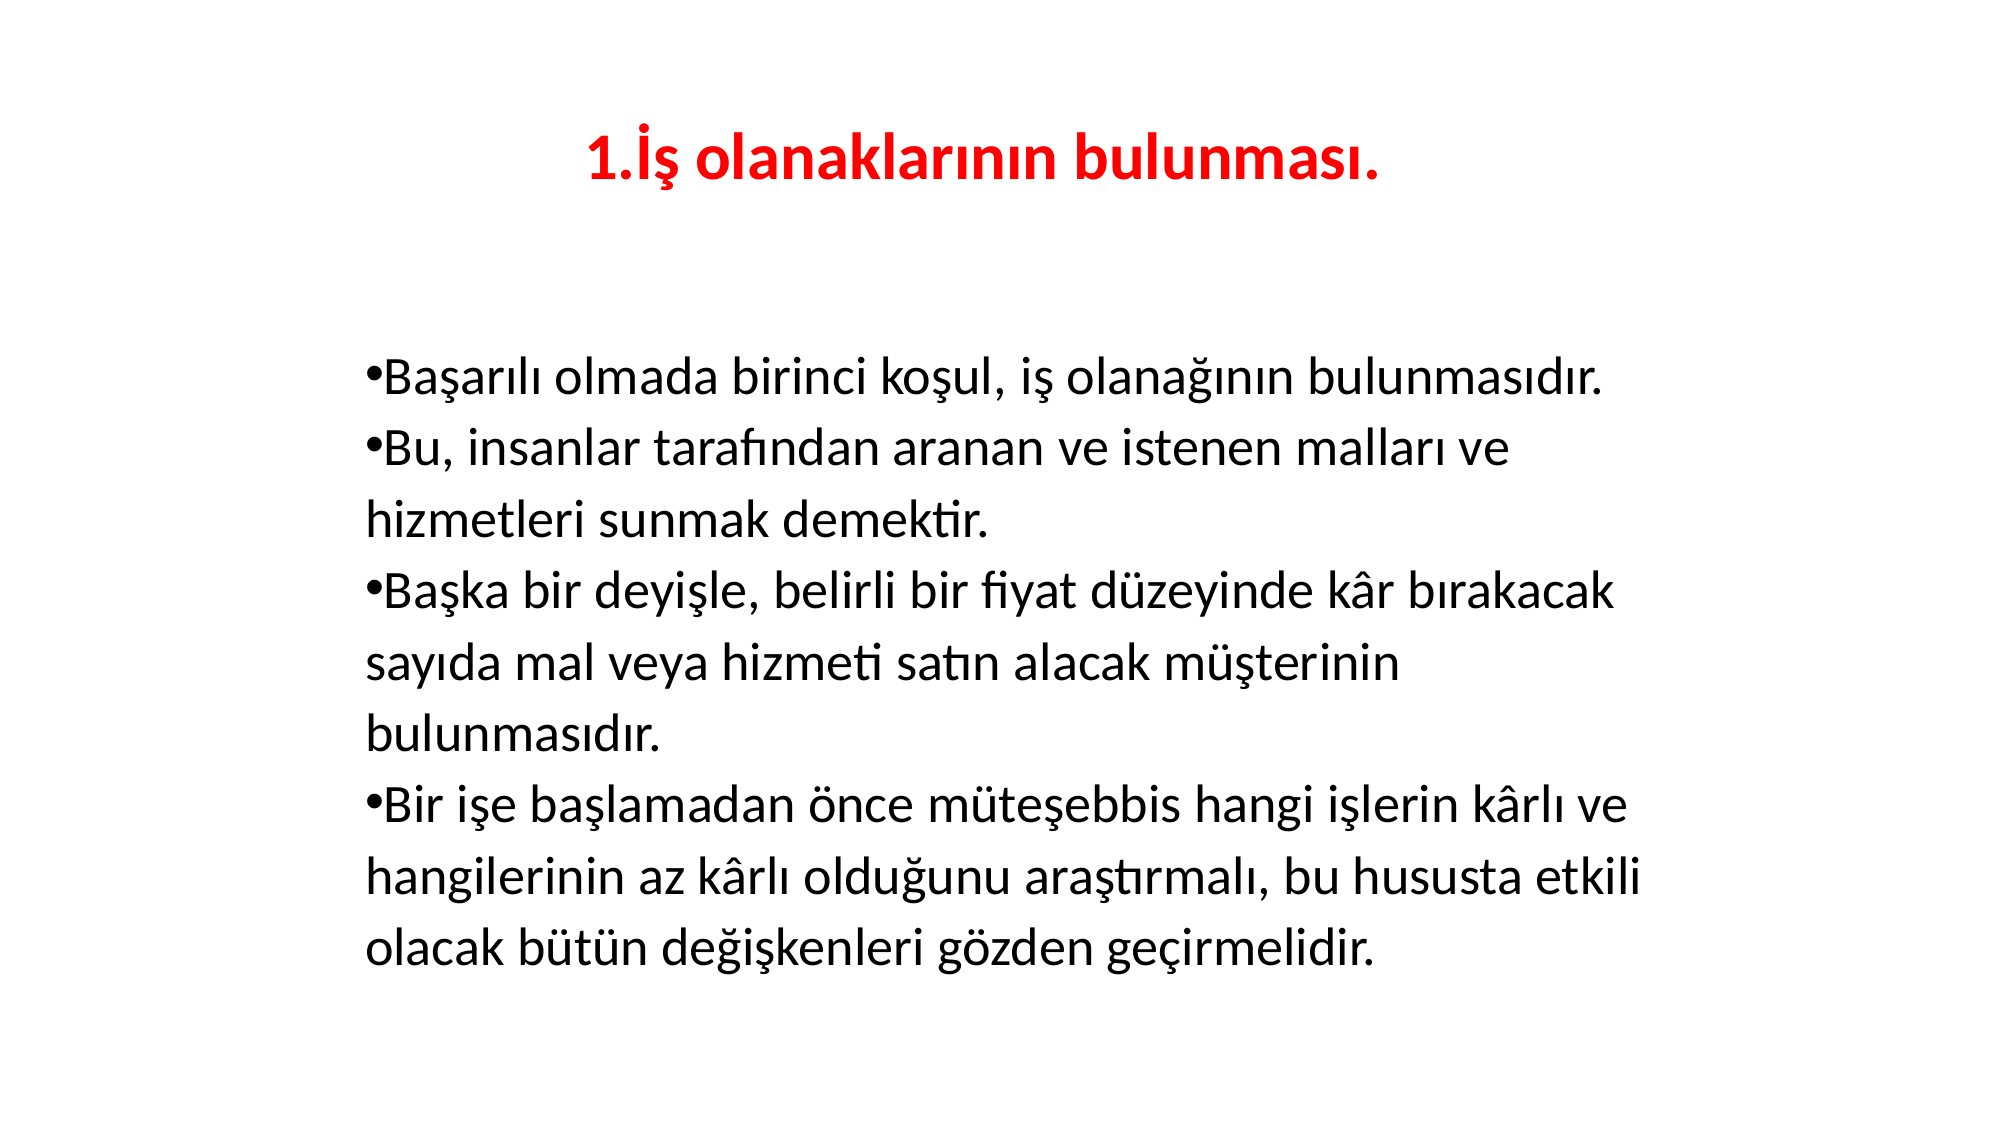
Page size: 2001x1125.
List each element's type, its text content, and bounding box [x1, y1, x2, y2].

text_box 1.İş olanaklarının bulunması. [569, 105, 1397, 201]
text_box Başarılı olmada birinci koşul, iş olanağının bulunmasıdır. Bu, insanlar tarafından aranan ve istenen malları ve hizmetleri sunmak demektir. Başka bir deyişle, belirli bir fiyat düzeyinde kâr bırakacak sayıda mal veya hizmeti satın alacak müşterinin bulunmasıdır. Bir işe başlamadan önce müteşebbis hangi işlerin kârlı ve hangilerinin az kârlı olduğunu araştırmalı, bu hususta etkili olacak bütün değişkenleri gözden geçirmelidir. [350, 326, 1697, 985]
